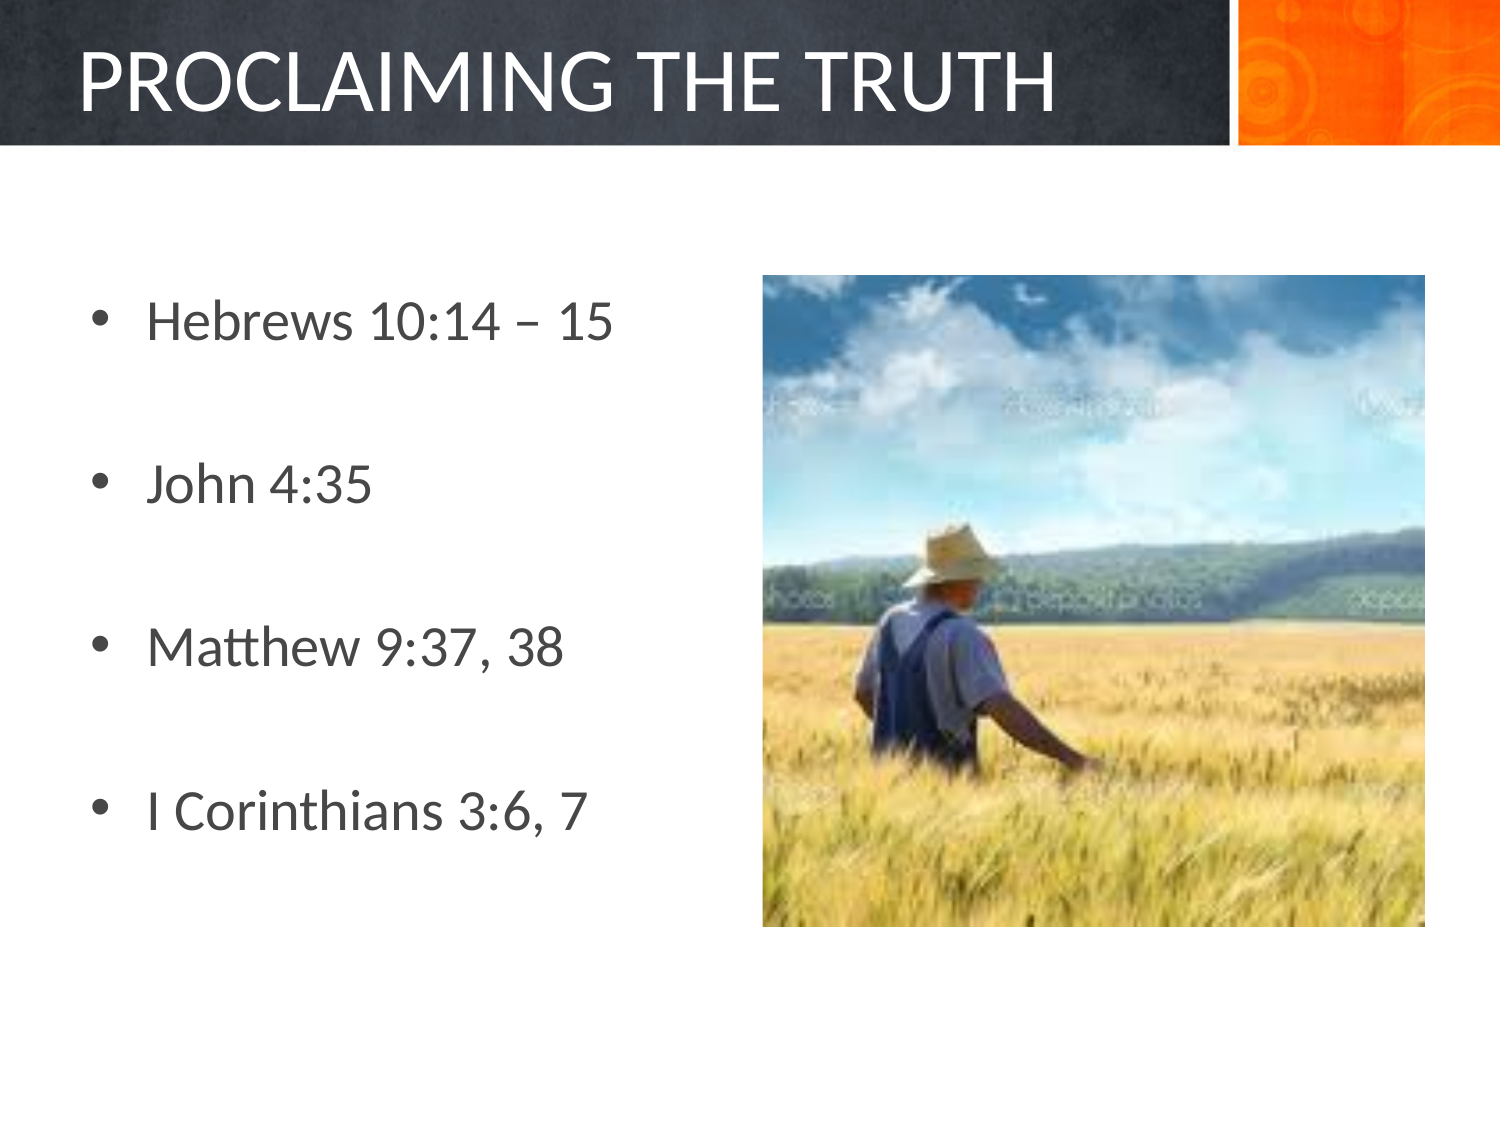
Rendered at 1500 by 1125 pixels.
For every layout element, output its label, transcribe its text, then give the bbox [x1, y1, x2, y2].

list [762, 274, 1426, 927]
list Hebrews 10:14 – 15 John 4:35 Matthew 9:37, 38 I Corinthians 3:6, 7 [75, 275, 738, 927]
picture [0, 0, 1500, 1125]
title PROCLAIMING THE TRUTH [62, 0, 1222, 138]
